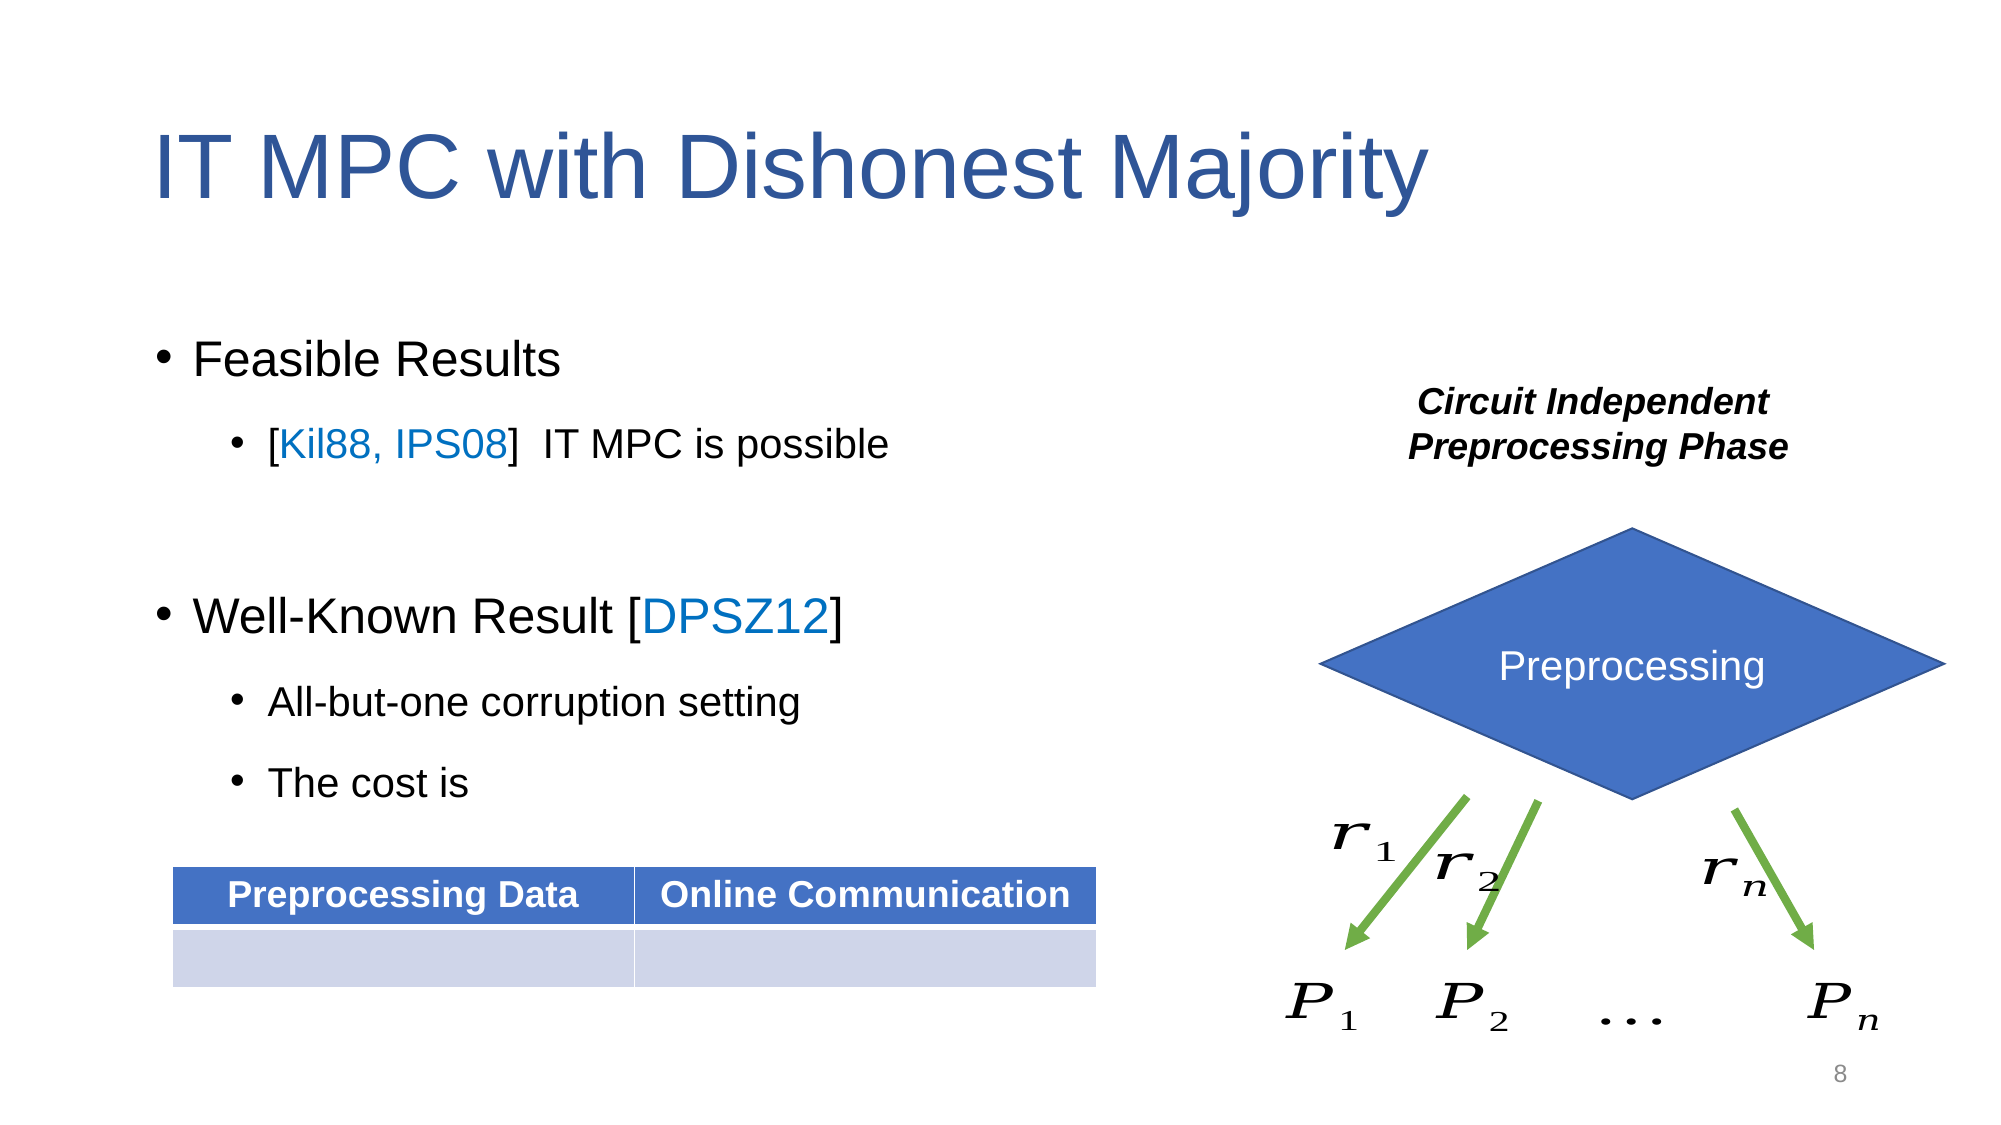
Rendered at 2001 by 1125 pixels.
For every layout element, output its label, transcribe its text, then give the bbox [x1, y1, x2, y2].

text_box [1344, 796, 1468, 950]
title IT MPC with Dishonest Majority [137, 59, 1863, 278]
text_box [1467, 800, 1539, 950]
text_box Circuit Independent Preprocessing Phase [1337, 369, 1860, 475]
text_box Preprocessing [1317, 527, 1947, 801]
slide_number 8 [1412, 1042, 1863, 1103]
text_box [1734, 809, 1815, 950]
